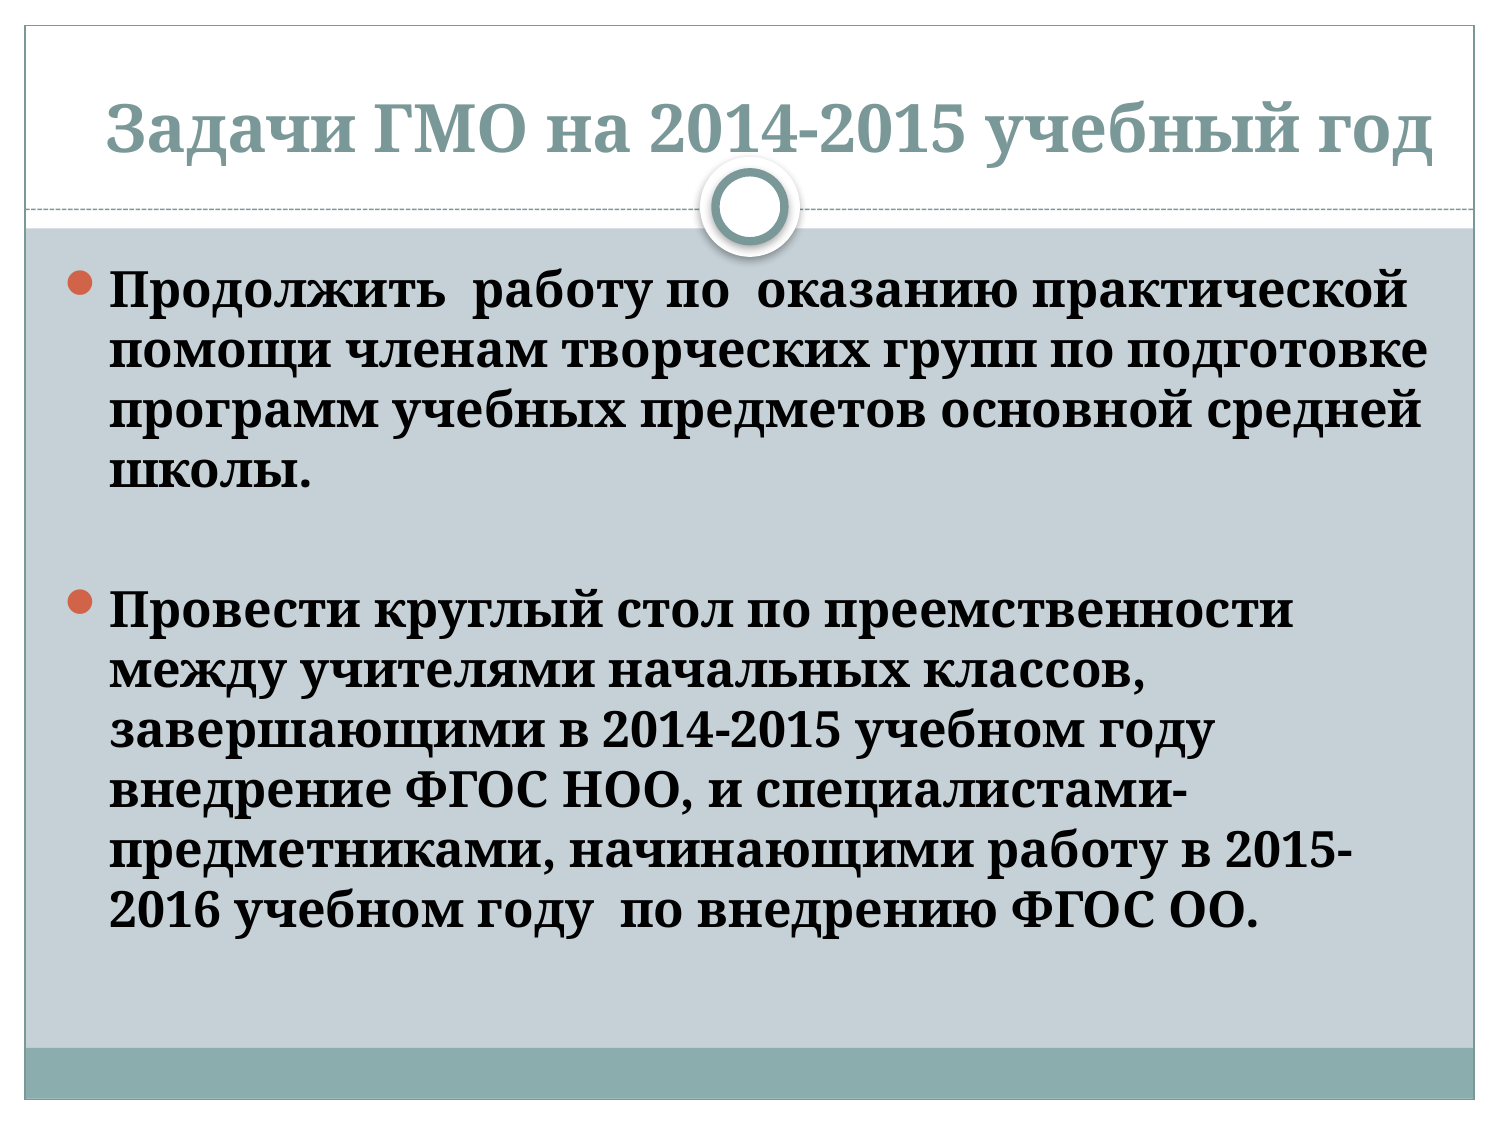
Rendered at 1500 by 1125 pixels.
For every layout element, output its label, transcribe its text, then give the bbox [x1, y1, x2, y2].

title Задачи ГМО на 2014-2015 учебный год [70, 0, 1471, 174]
list Продолжить работу по оказанию практической помощи членам творческих групп по подготовке программ учебных предметов основной средней школы. Провести круглый стол по преемственности между учителями начальных классов, завершающими в 2014-2015 учебном году внедрение ФГОС НОО, и специалистами-предметниками, начинающими работу в 2015-2016 учебном году по внедрению ФГОС ОО. [49, 250, 1445, 1102]
